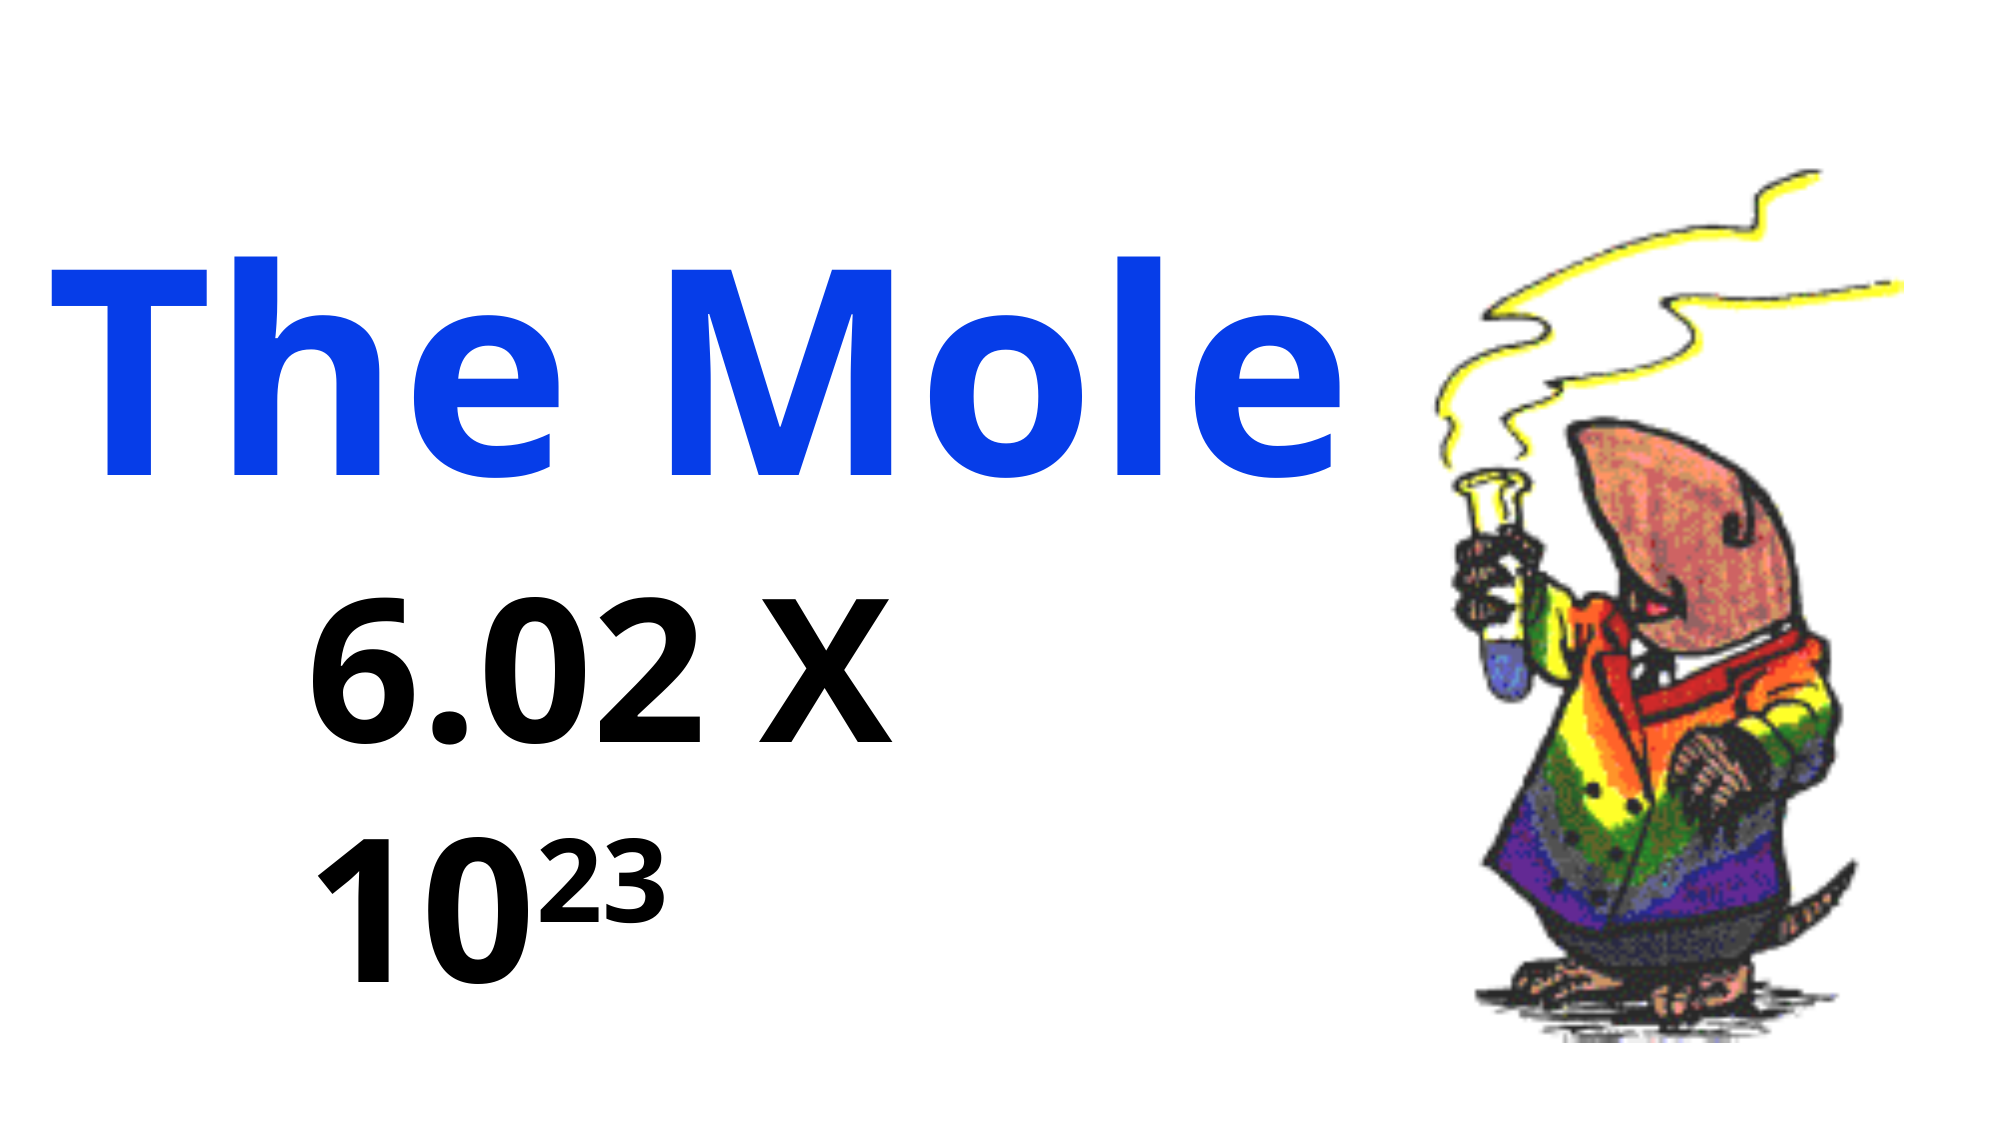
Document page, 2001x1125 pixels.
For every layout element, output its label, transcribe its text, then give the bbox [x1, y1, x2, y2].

text_box 6.02 X 1023 [292, 534, 1230, 1030]
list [1429, 167, 1904, 1043]
title The Mole [31, 348, 1429, 536]
